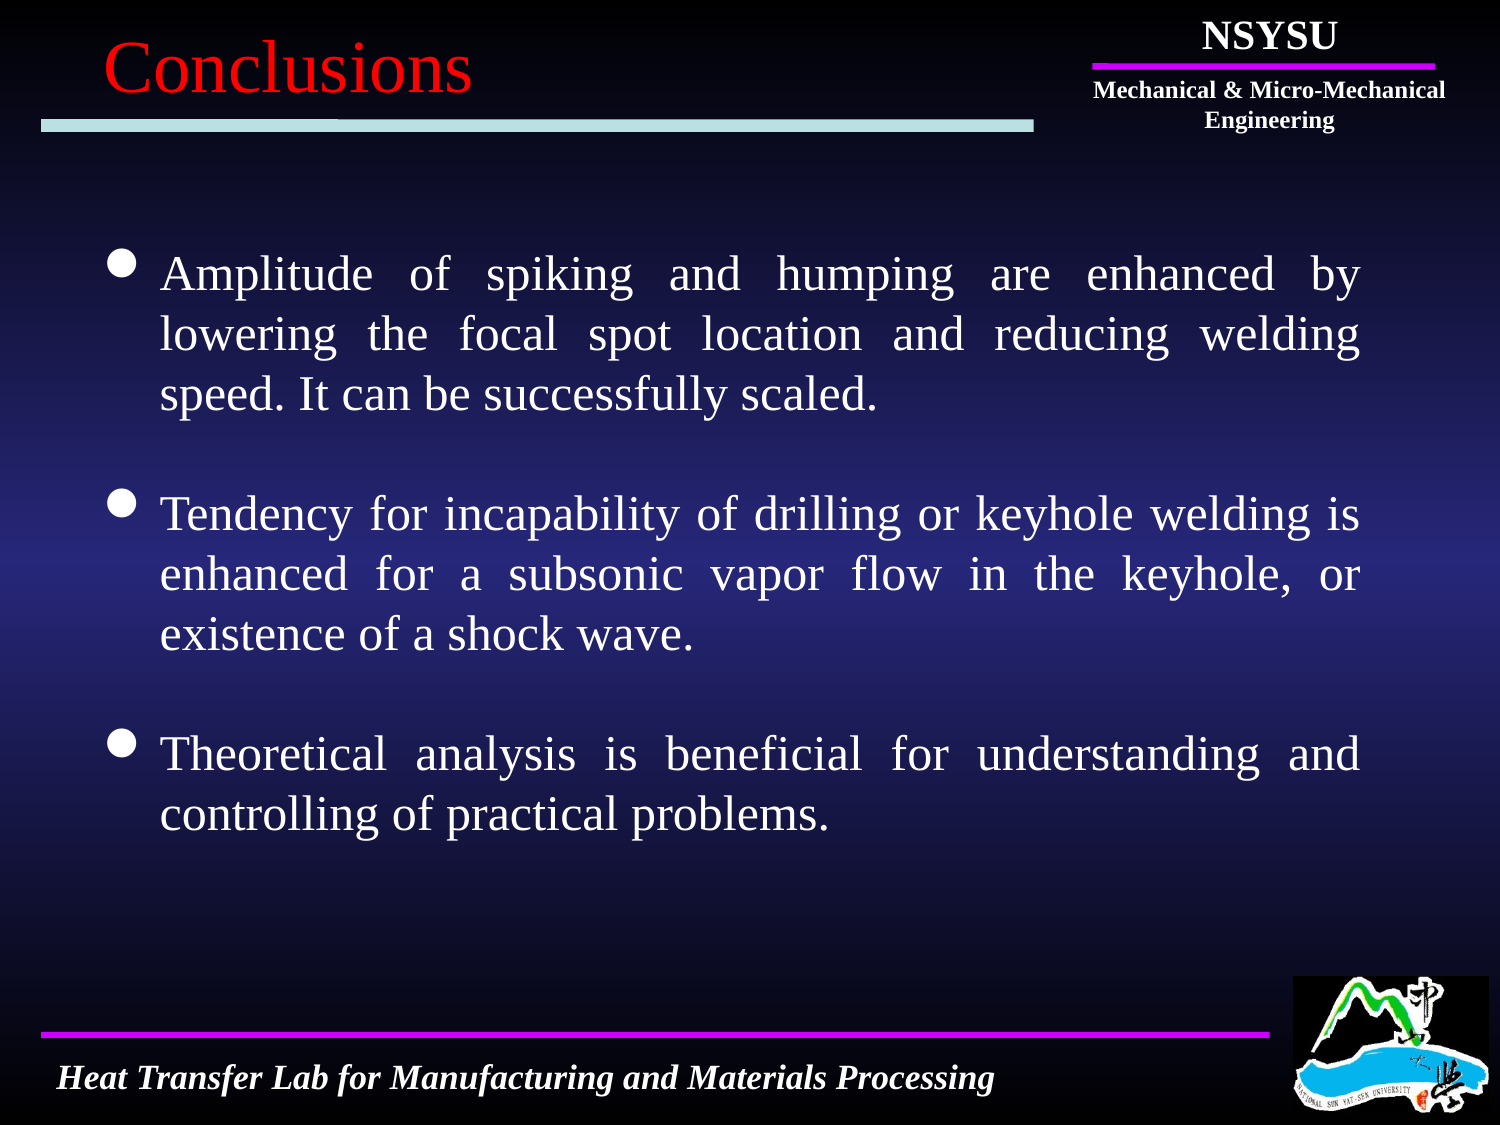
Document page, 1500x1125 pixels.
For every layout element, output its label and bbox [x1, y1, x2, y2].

text_box [40, 0, 1500, 1113]
